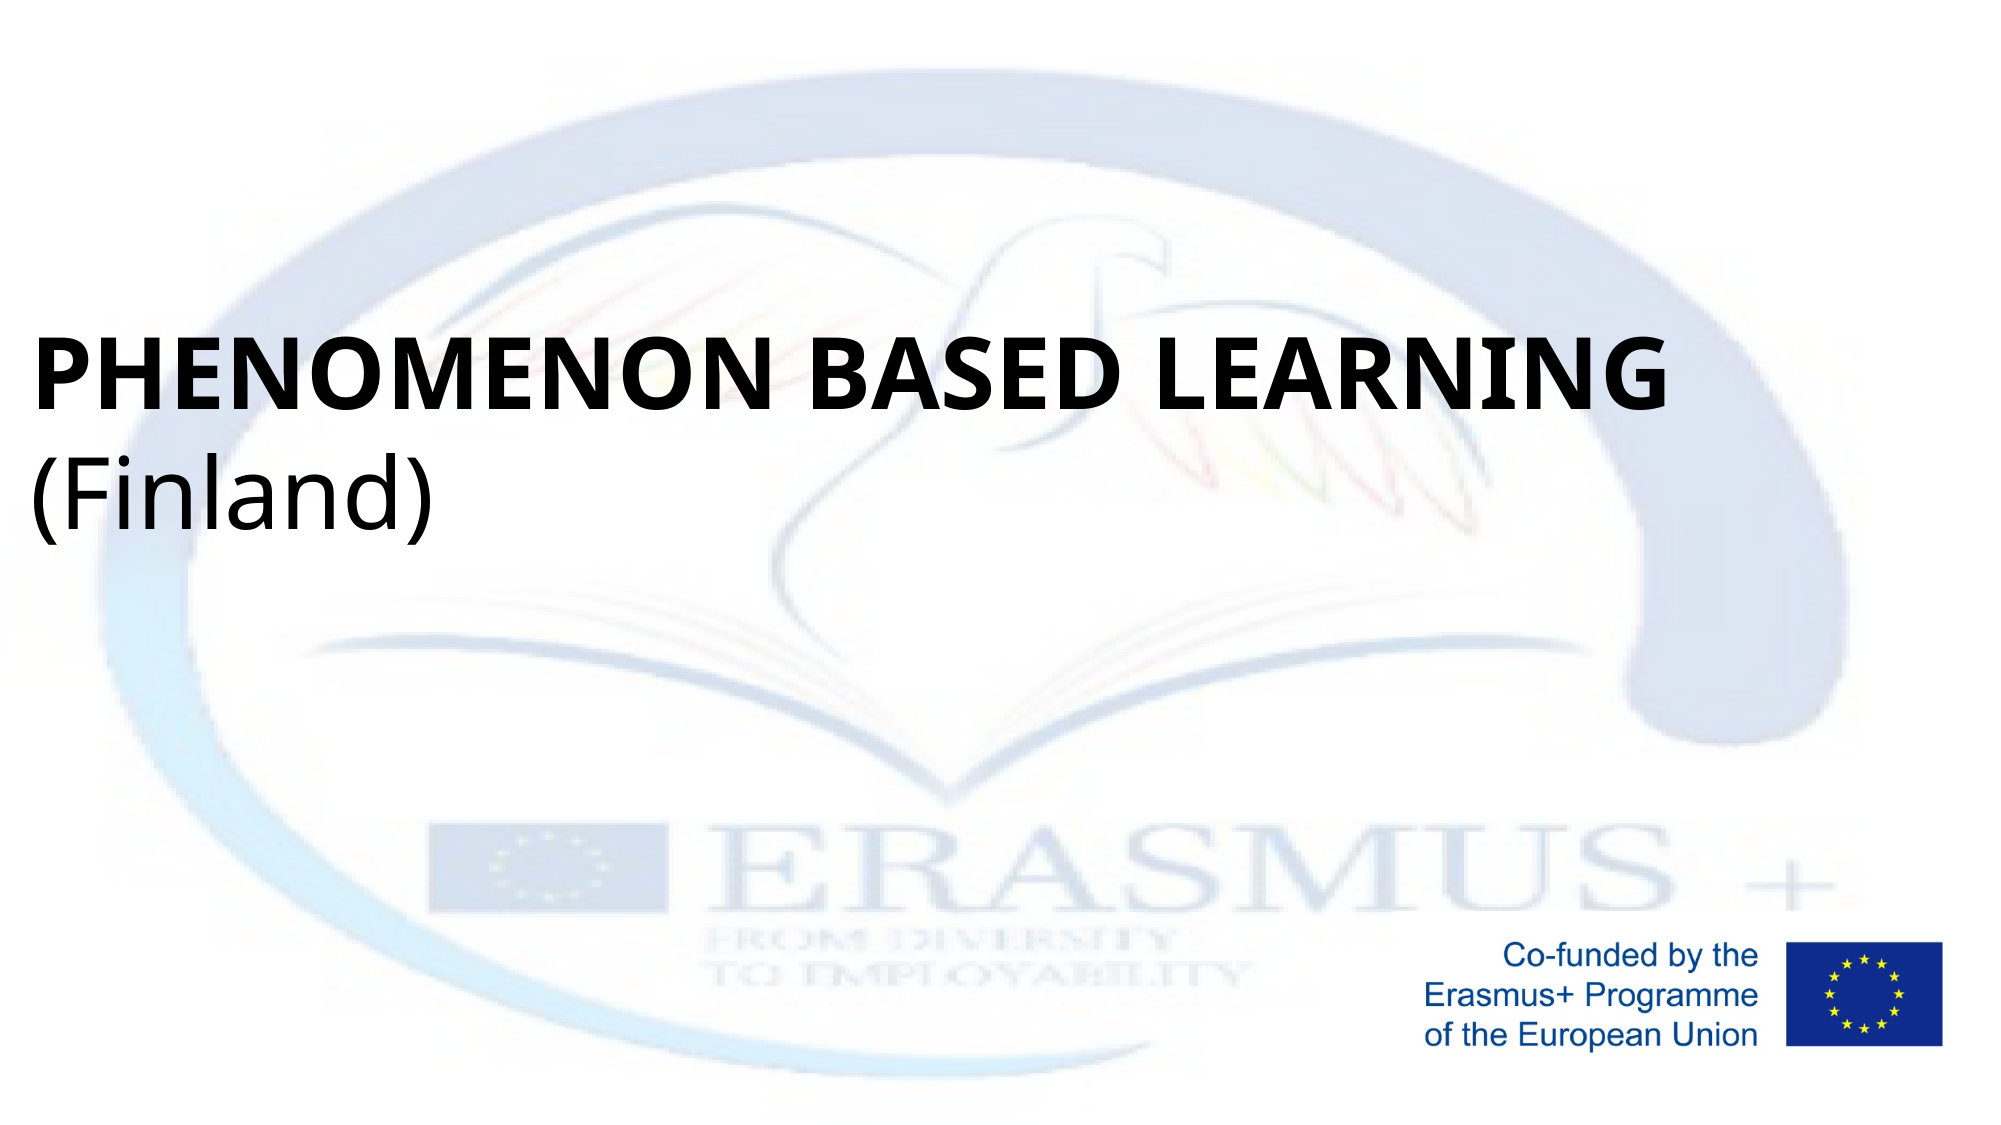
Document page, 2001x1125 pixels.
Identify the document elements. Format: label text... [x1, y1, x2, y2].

picture [1393, 911, 1969, 1076]
text_box PHENOMENON BASED LEARNING (Finland) [15, 302, 1714, 557]
